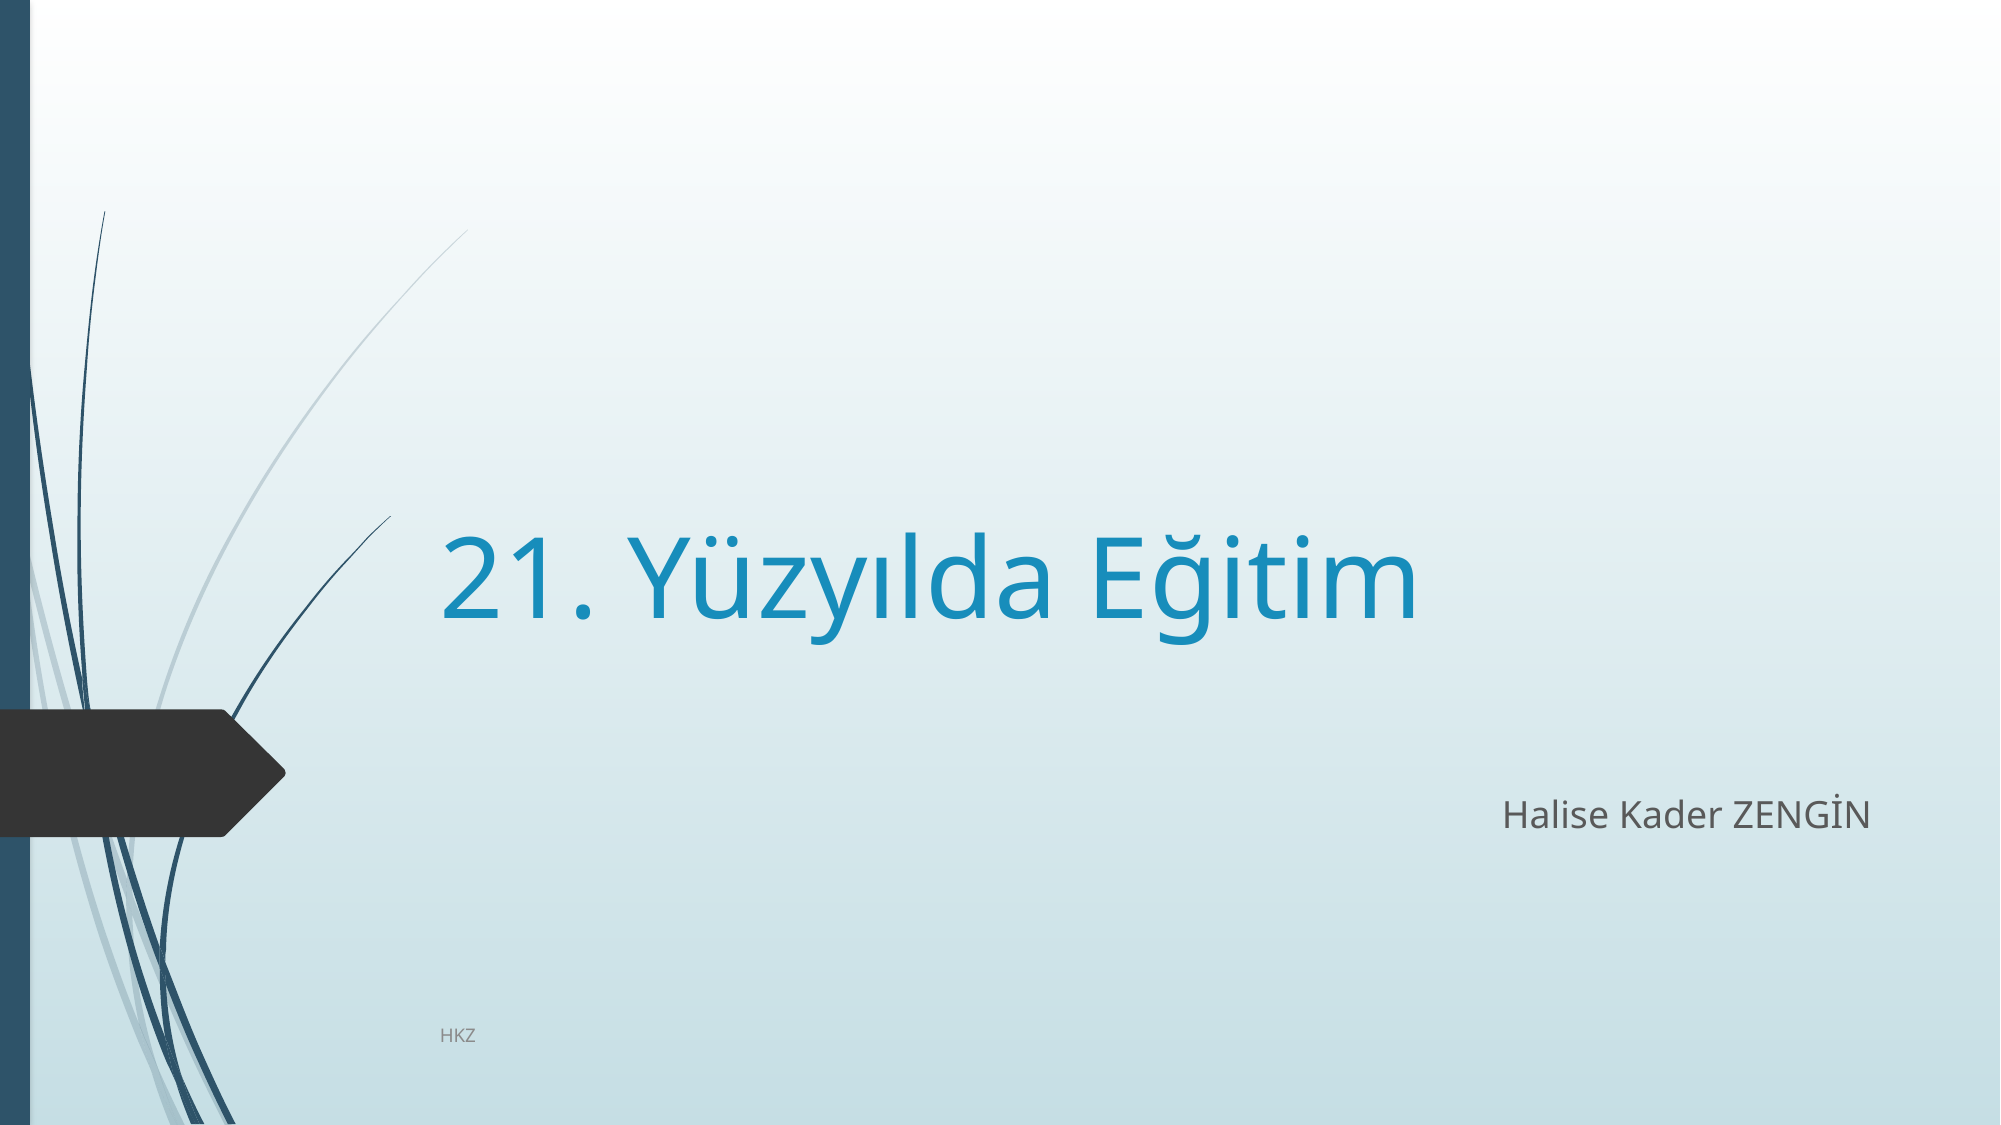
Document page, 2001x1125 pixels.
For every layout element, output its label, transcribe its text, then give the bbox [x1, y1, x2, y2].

title 21. Yüzyılda Eğitim [424, 412, 1888, 783]
subtitle Halise Kader ZENGİN [424, 783, 1888, 969]
footer HKZ [424, 1006, 1675, 1067]
